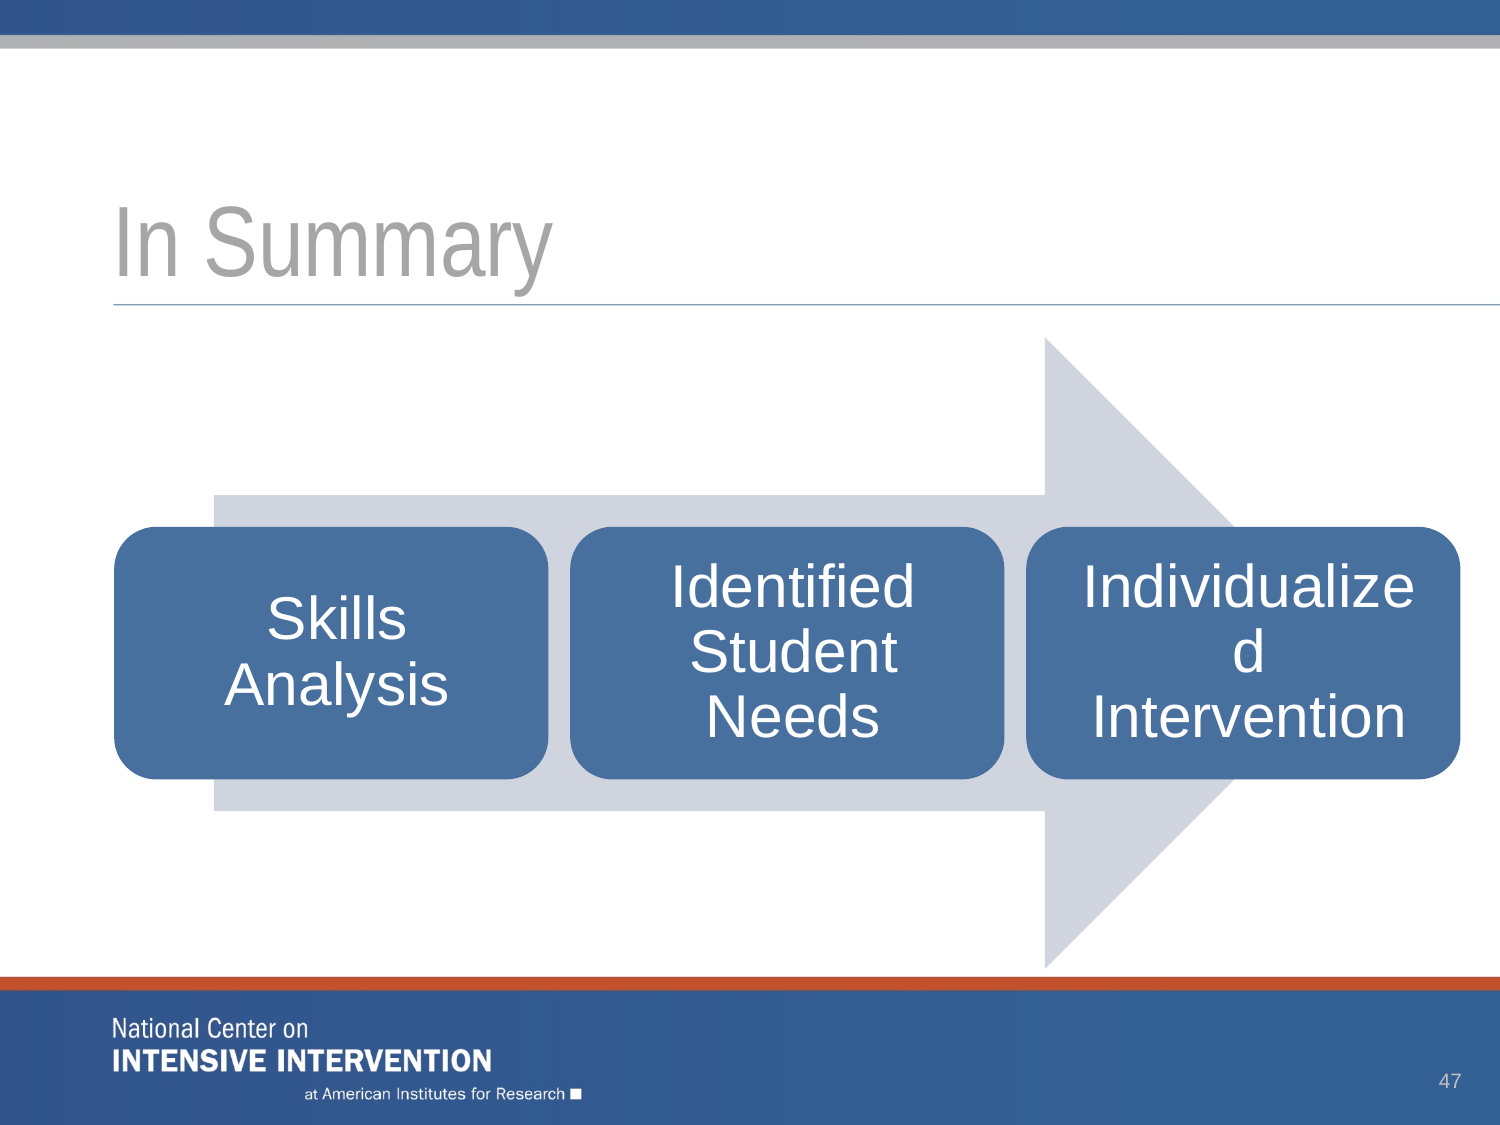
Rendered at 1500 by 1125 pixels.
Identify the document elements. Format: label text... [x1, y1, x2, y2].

picture [0, 0, 1500, 1125]
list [112, 336, 1463, 970]
title In Summary [112, 51, 1463, 297]
slide_number 47 [1436, 1067, 1462, 1093]
